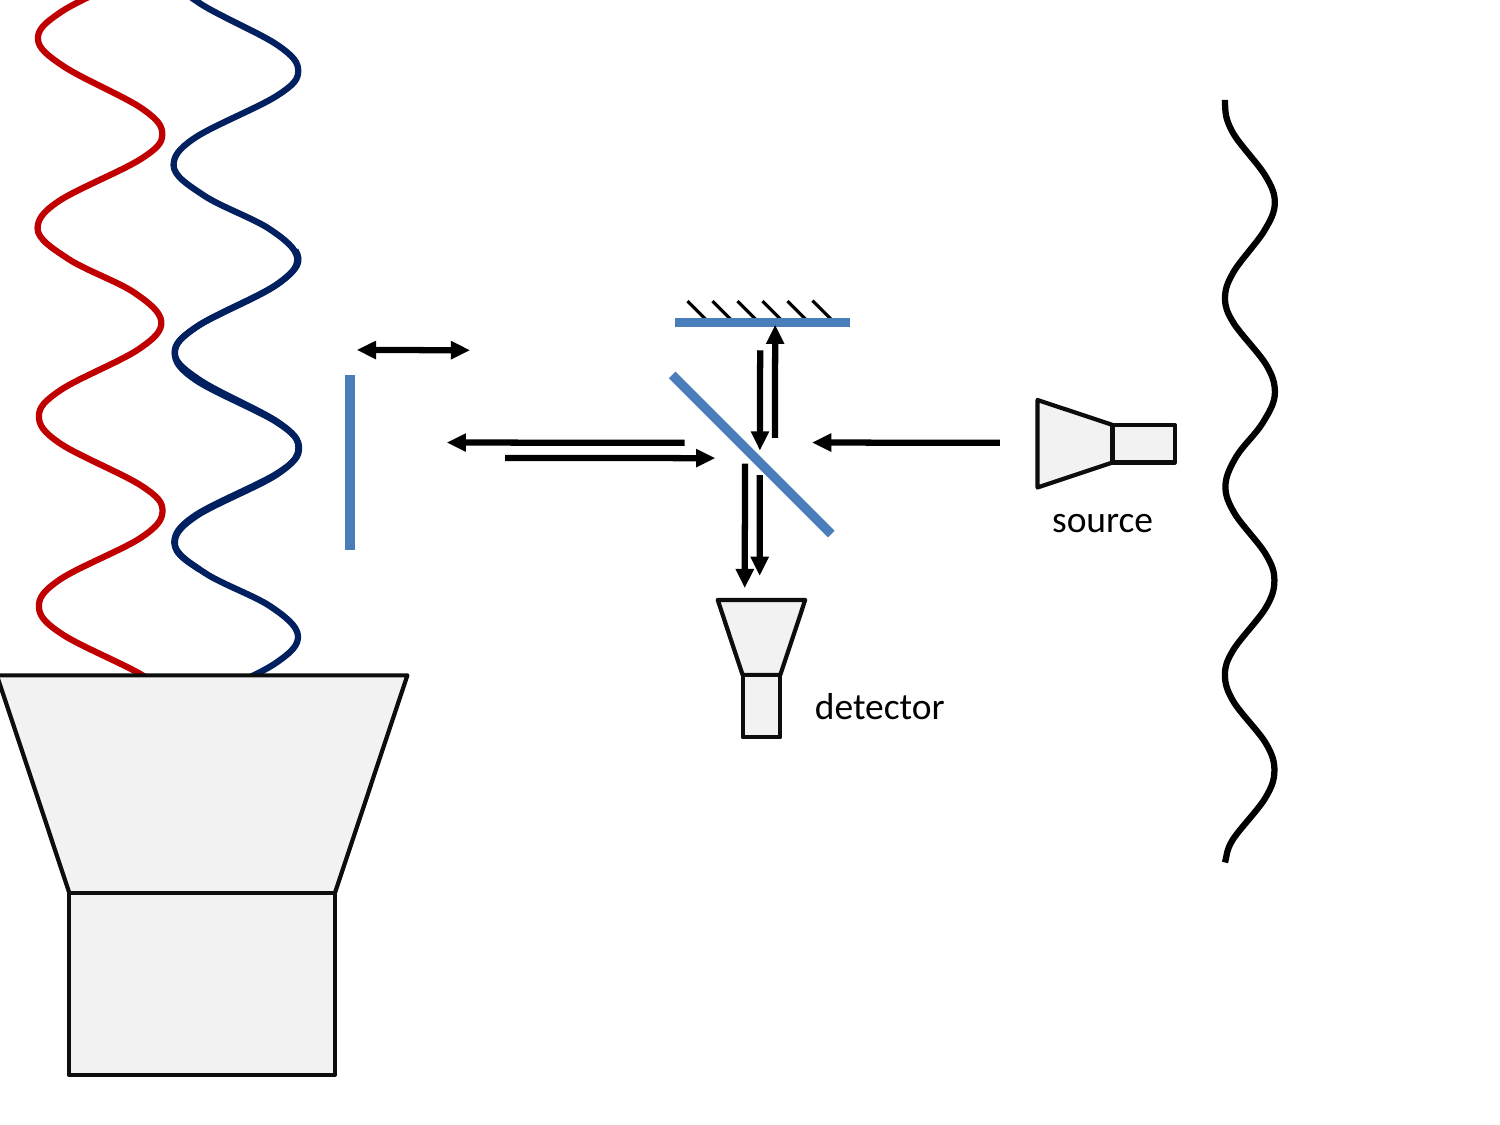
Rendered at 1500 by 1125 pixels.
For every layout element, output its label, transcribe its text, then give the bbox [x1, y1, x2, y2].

text_box source [1037, 495, 1175, 548]
text_box [200, 471, 299, 673]
text_box [36, 0, 164, 673]
text_box [225, 271, 295, 431]
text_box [1037, 399, 1176, 488]
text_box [692, 624, 831, 713]
text_box detector [799, 674, 963, 735]
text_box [0, 675, 408, 1076]
text_box [172, 0, 300, 571]
text_box [1224, 99, 1276, 863]
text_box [674, 300, 851, 323]
